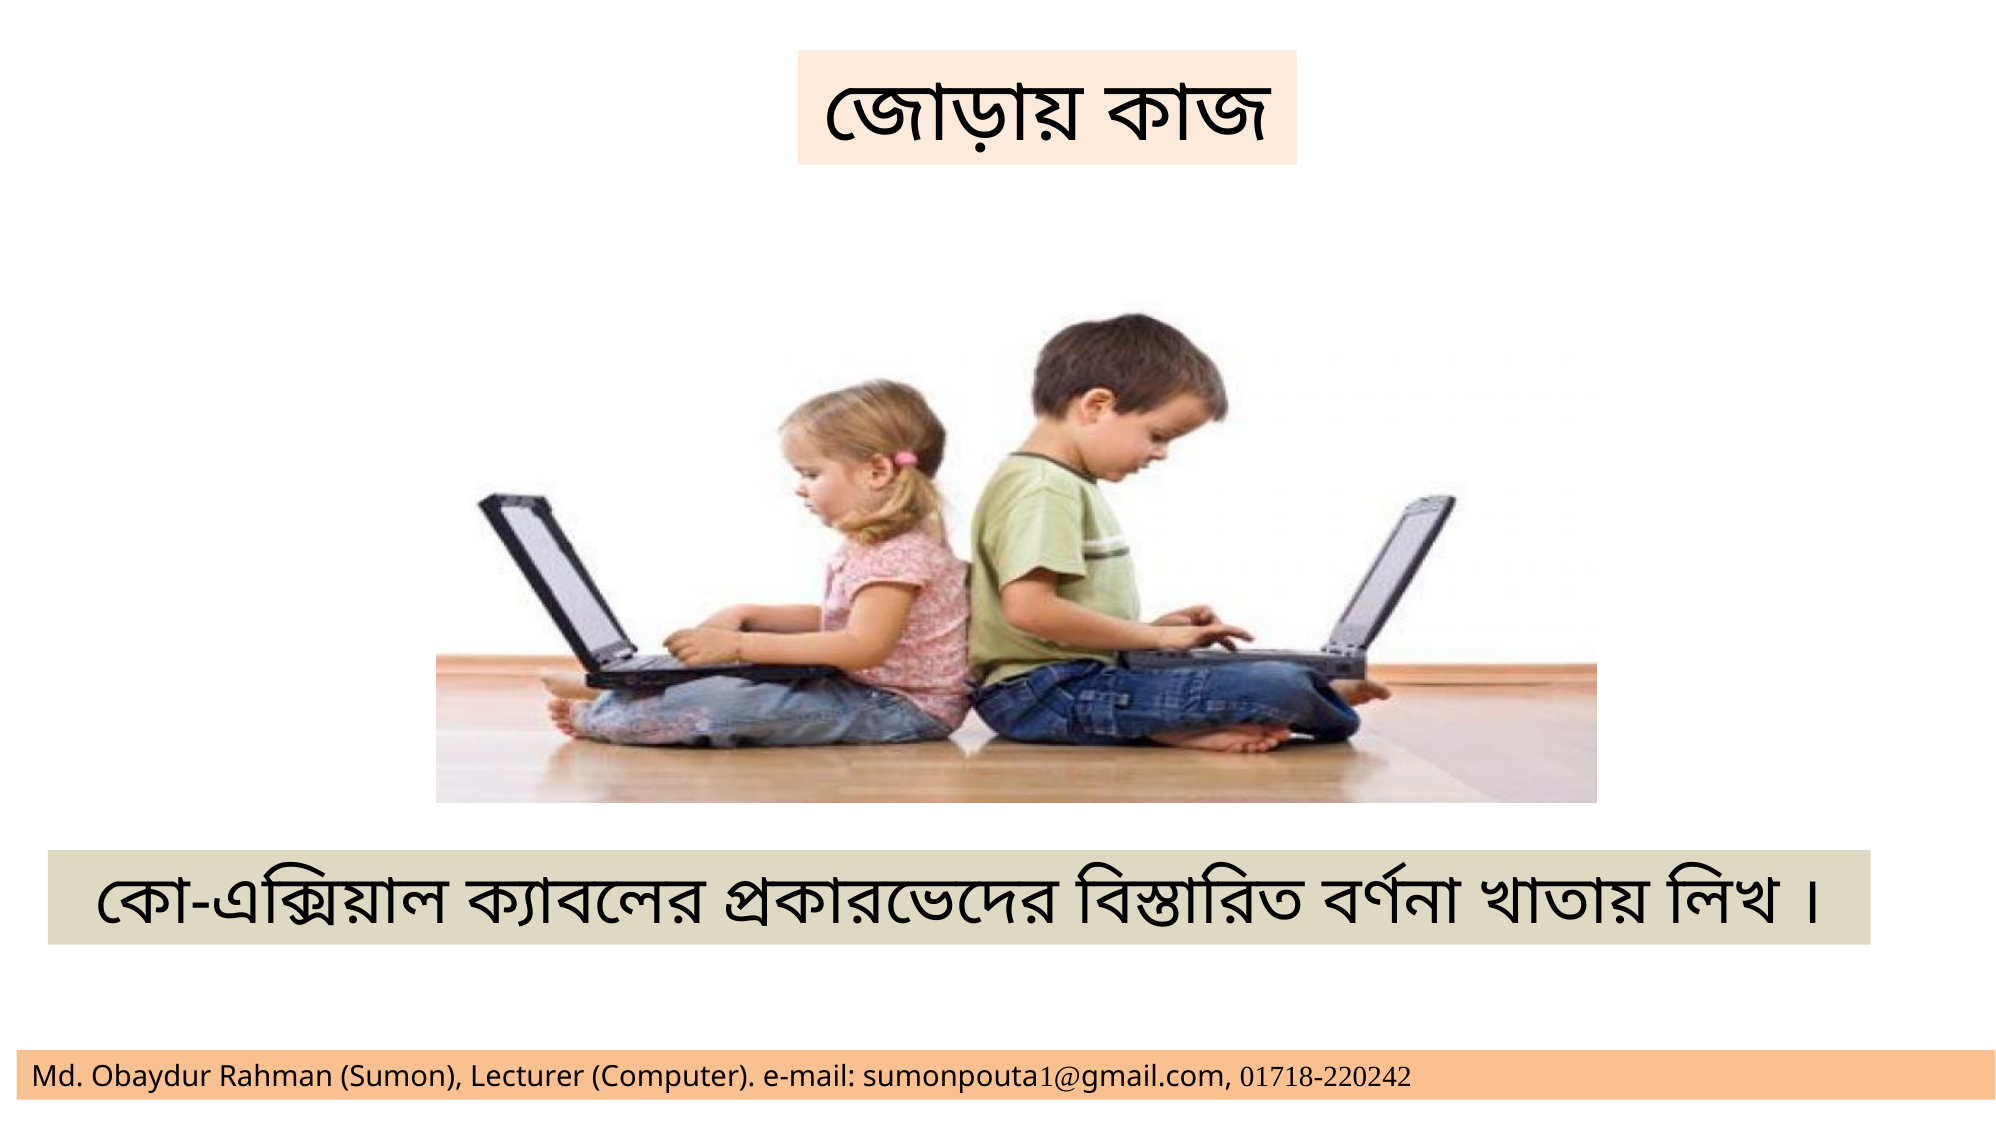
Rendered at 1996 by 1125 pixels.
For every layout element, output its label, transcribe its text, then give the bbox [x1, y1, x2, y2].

picture [436, 224, 1597, 803]
text_box Md. Obaydur Rahman (Sumon), Lecturer (Computer). e-mail: sumonpouta1@gmail.com, 01718-220242 [16, 1049, 1996, 1100]
text_box জোড়ায় কাজ [797, 50, 1297, 165]
text_box কো-এক্সিয়াল ক্যাবলের প্রকারভেদের বিস্তারিত বর্ণনা খাতায় লিখ । [47, 849, 1871, 945]
